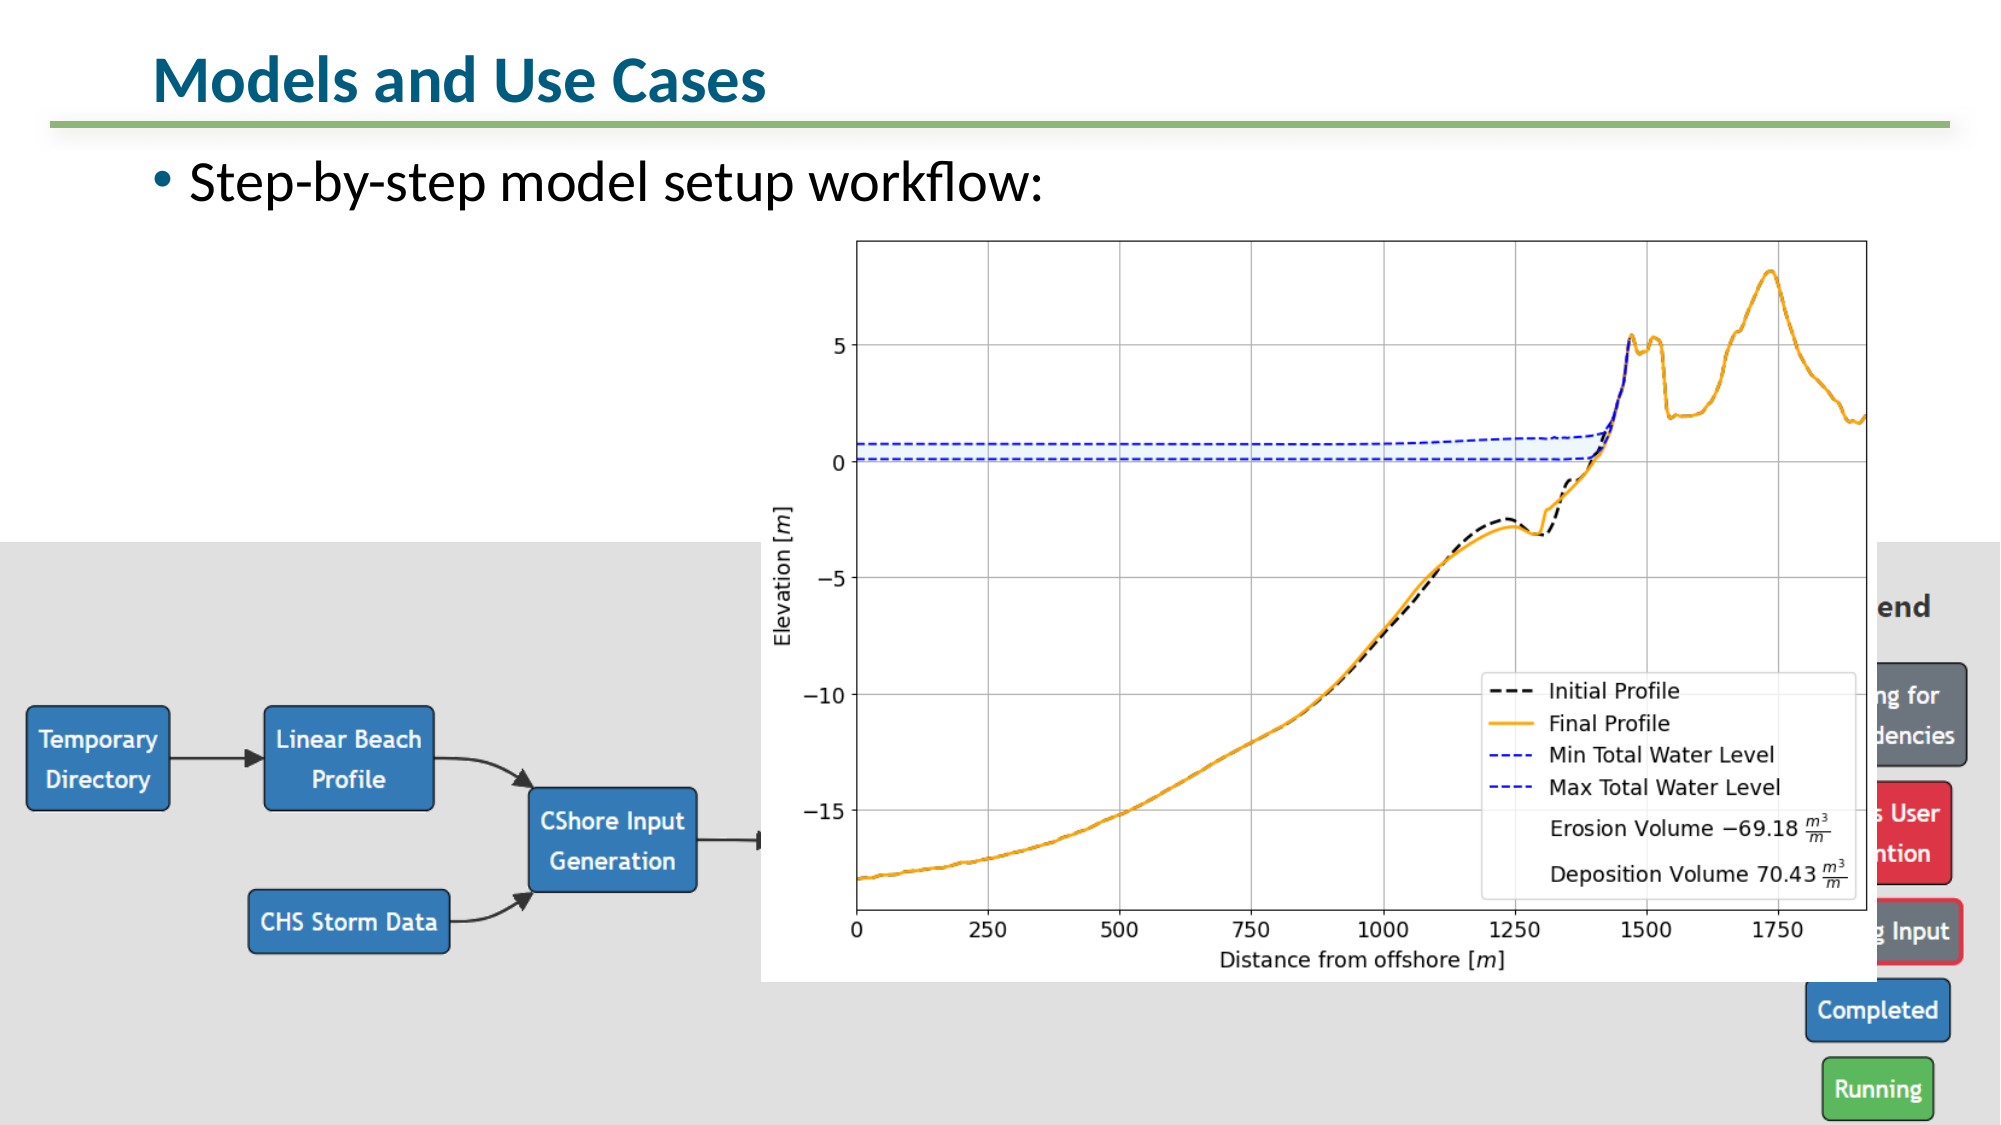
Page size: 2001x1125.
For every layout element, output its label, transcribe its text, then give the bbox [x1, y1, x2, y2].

list Step-by-step model setup workflow: [137, 143, 1863, 542]
title Models and Use Cases [137, 34, 1863, 125]
picture [0, 231, 2000, 1125]
